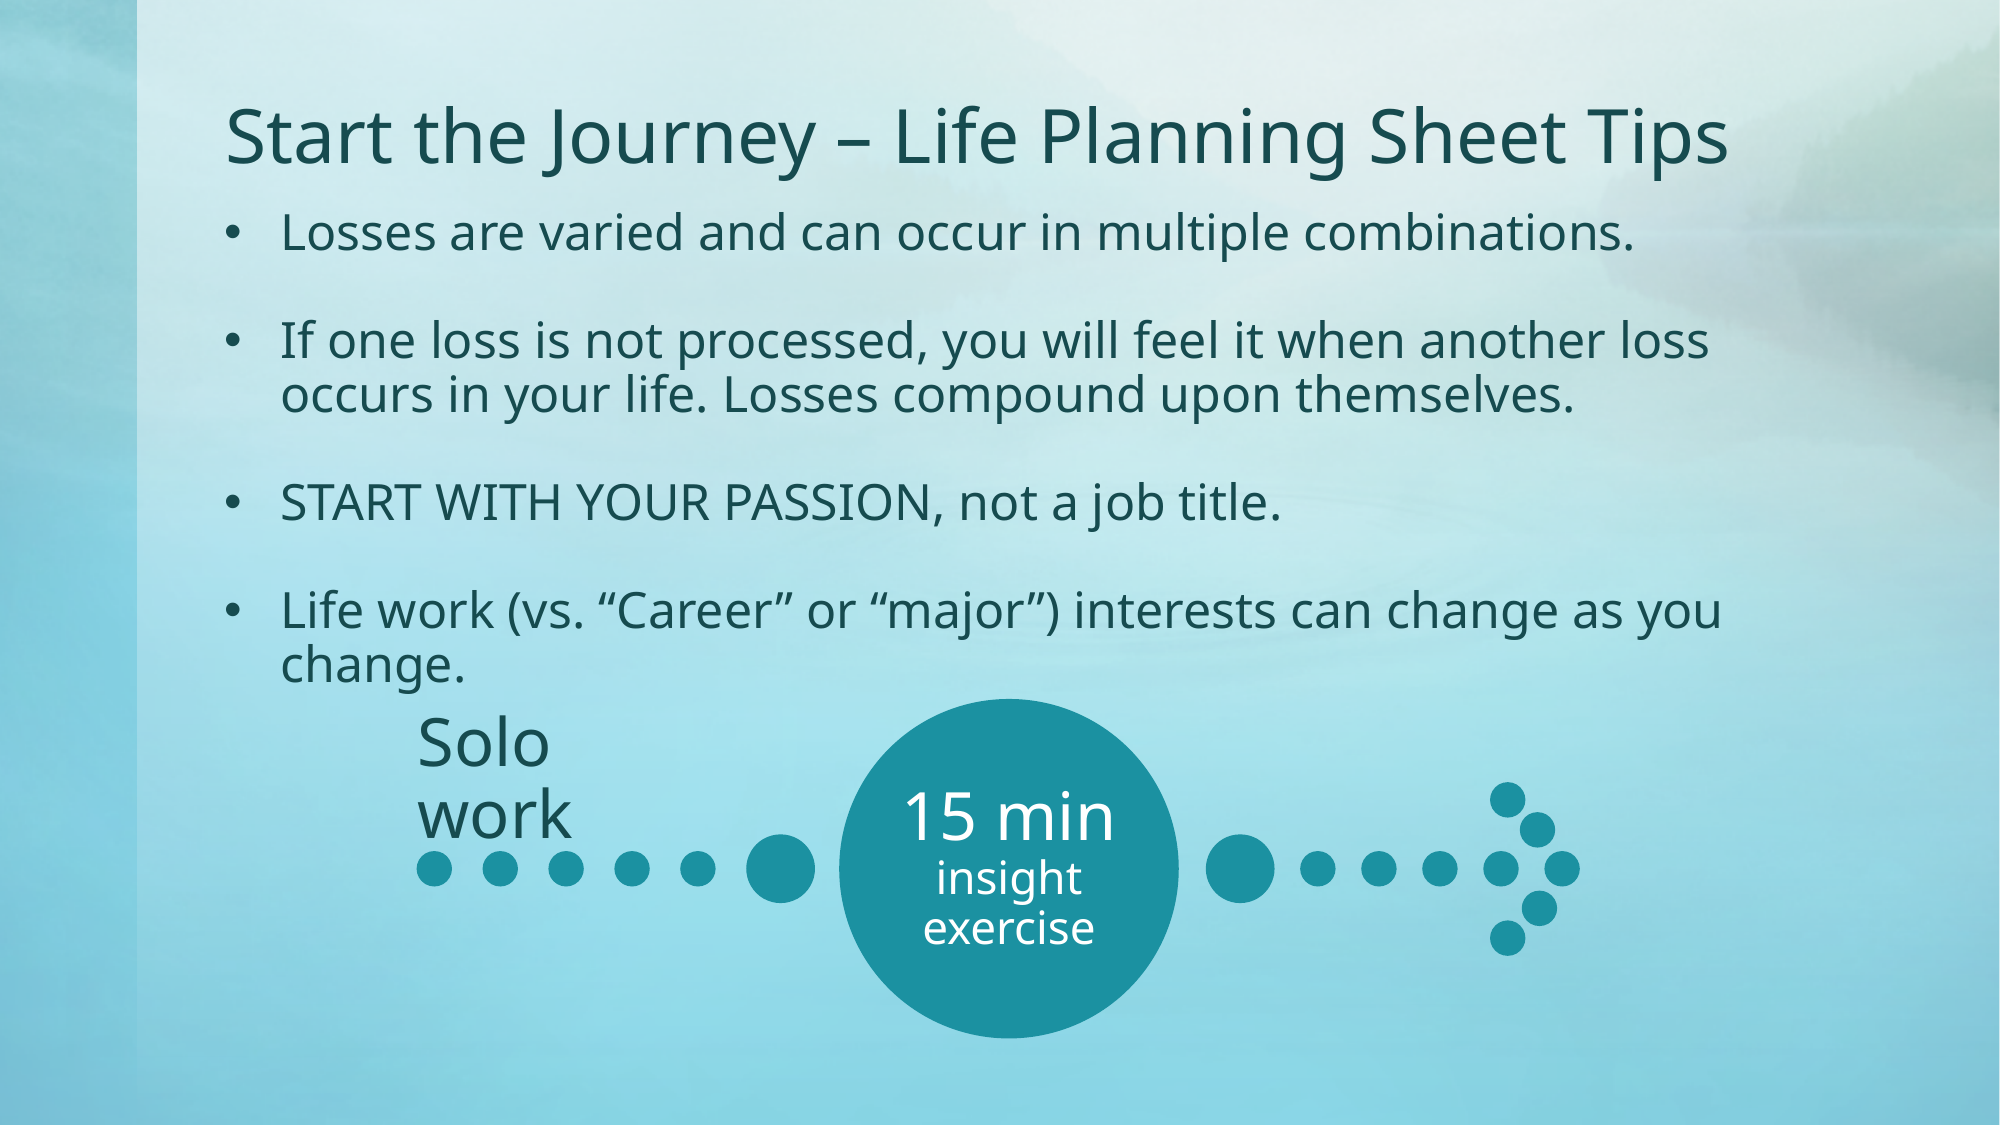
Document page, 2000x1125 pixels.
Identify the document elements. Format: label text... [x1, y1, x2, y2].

title Start the Journey – Life Planning Sheet Tips [210, 37, 1786, 188]
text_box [271, 699, 1725, 1038]
list Losses are varied and can occur in multiple combinations. If one loss is not processed, you will feel it when another loss occurs in your life. Losses compound upon themselves. START WITH YOUR PASSION, not a job title. Life work (vs. “Career” or “major”) interests can change as you change. [209, 265, 1885, 691]
picture [0, 0, 2000, 1125]
